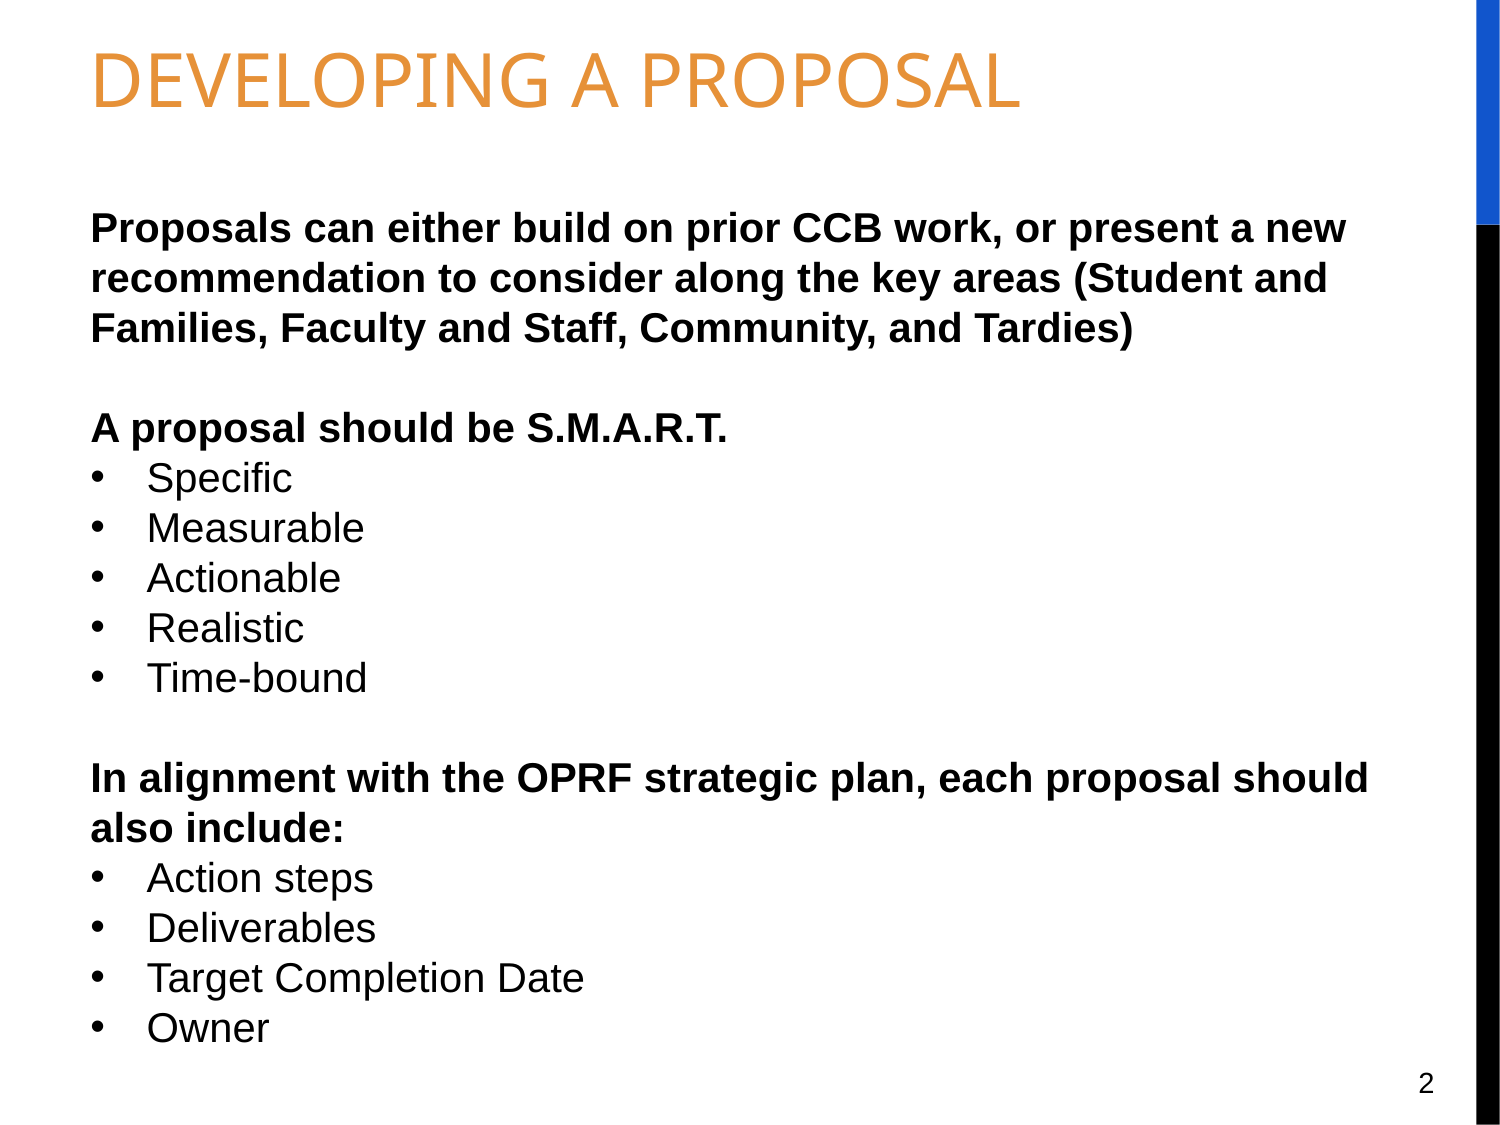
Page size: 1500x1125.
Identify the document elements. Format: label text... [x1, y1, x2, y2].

text_box Proposals can either build on prior CCB work, or present a new recommendation to consider along the key areas (Student and Families, Faculty and Staff, Community, and Tardies) A proposal should be S.M.A.R.T. Specific Measurable Actionable Realistic Time-bound In alignment with the OPRF strategic plan, each proposal should also include: Action steps Deliverables Target Completion Date Owner [75, 193, 1391, 883]
text_box DEVELOPING A PROPOSAL [74, 25, 1404, 250]
text_box 2 [1403, 1038, 1494, 1125]
